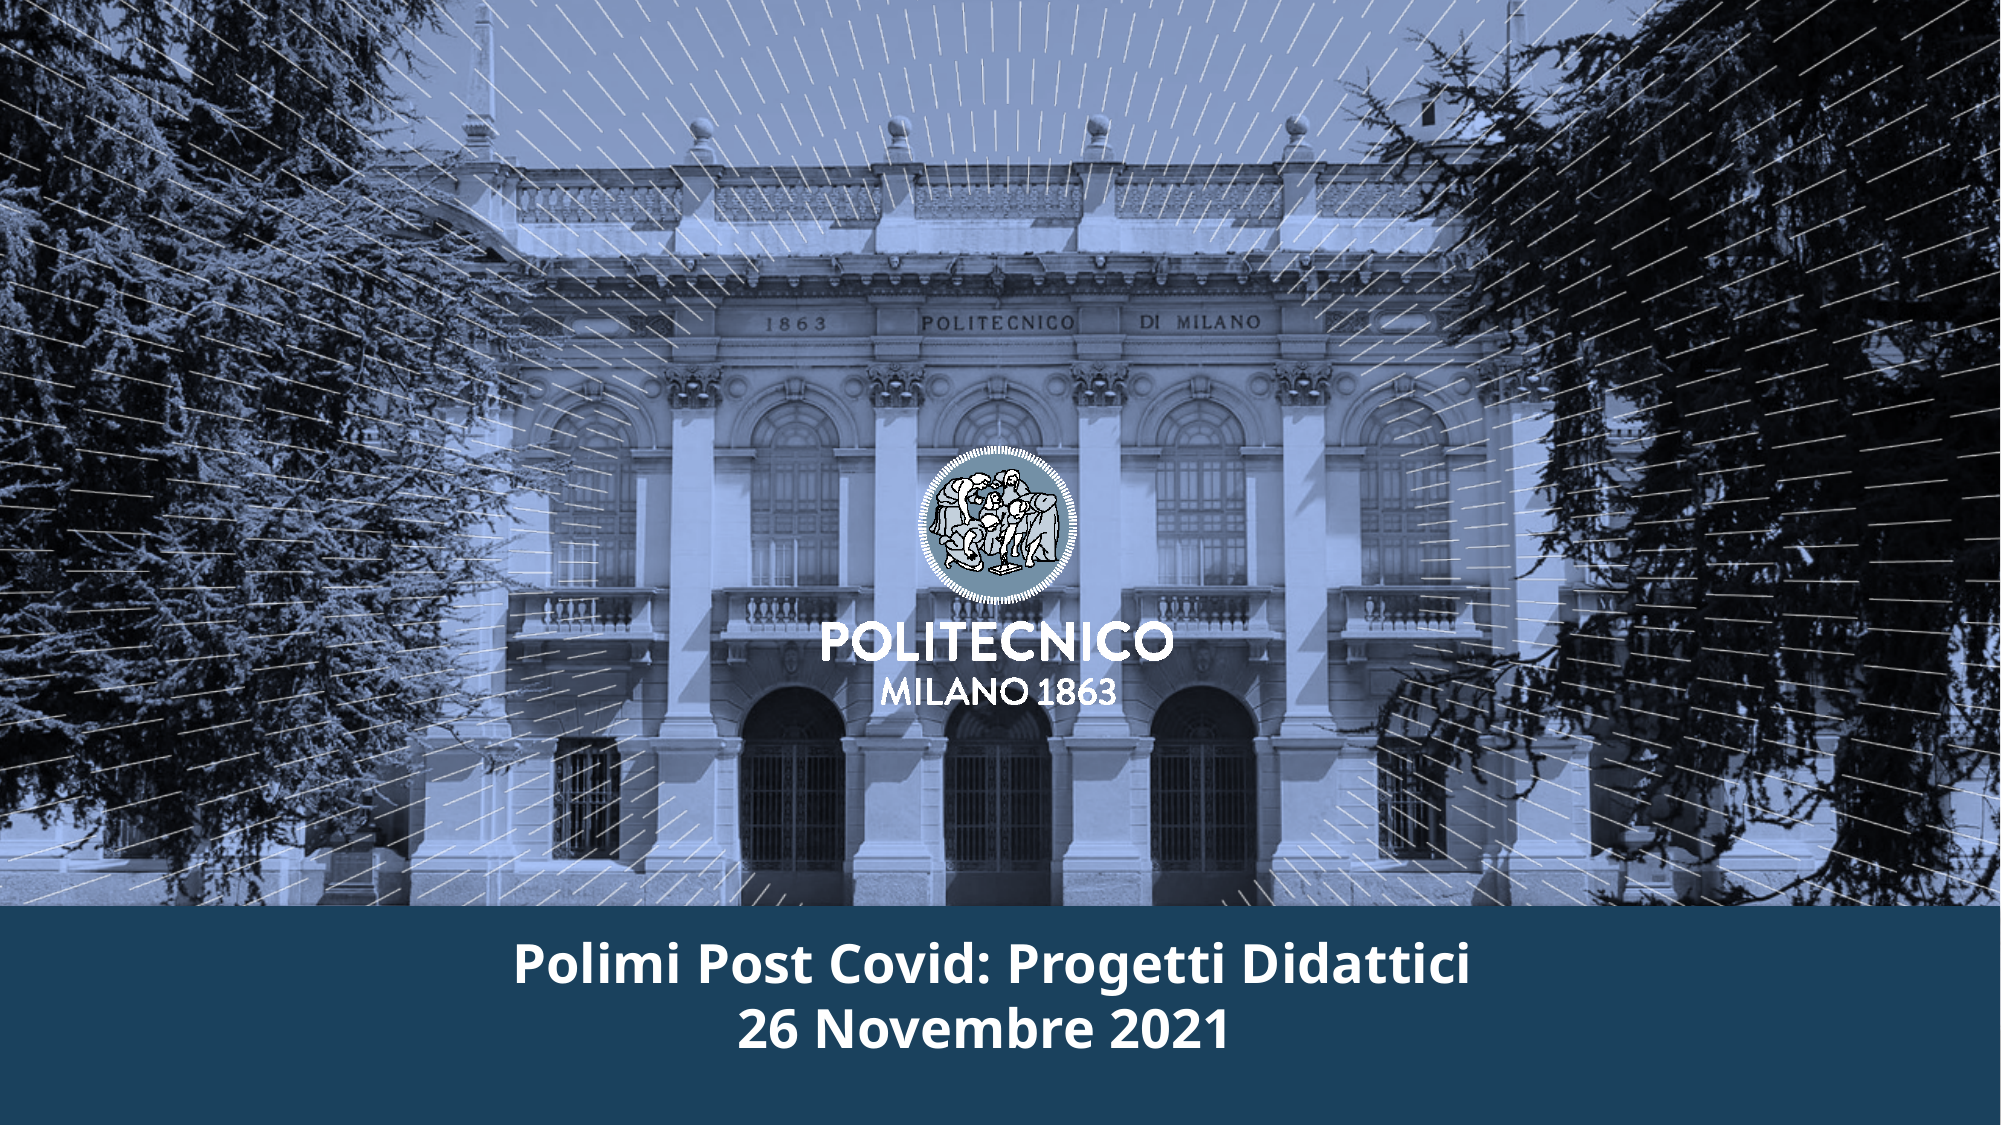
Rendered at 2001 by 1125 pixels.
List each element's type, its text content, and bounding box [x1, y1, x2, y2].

title Polimi Post Covid: Progetti Didattici 26 Novembre 2021 [375, 921, 1610, 1055]
picture [0, 0, 2001, 1125]
